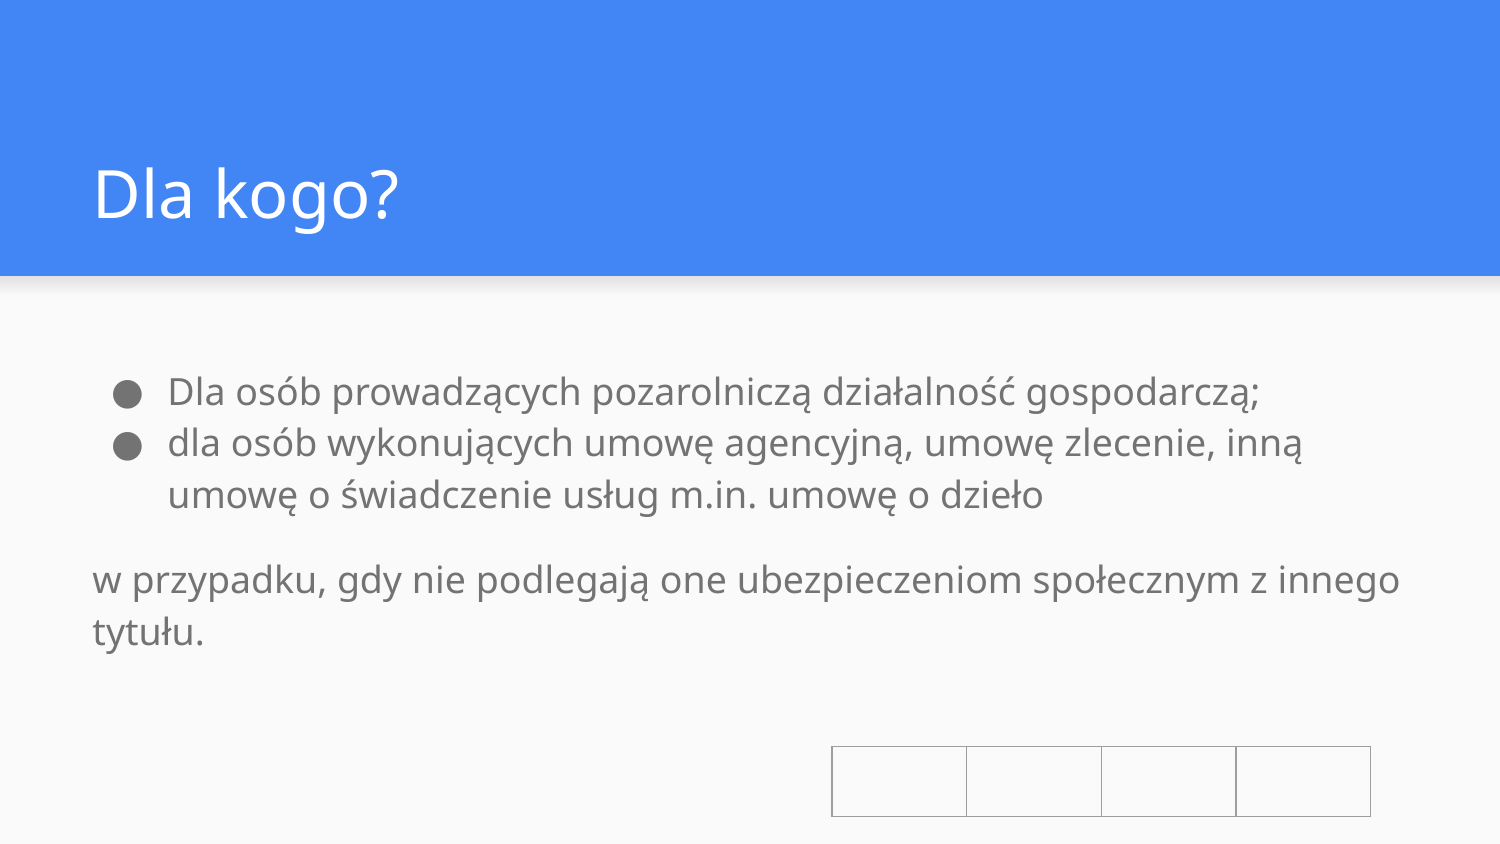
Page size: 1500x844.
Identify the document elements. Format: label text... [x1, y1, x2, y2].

table_header [1102, 747, 1235, 816]
list Dla osób prowadzących pozarolniczą działalność gospodarczą; dla osób wykonujących umowę agencyjną, umowę zlecenie, inną umowę o świadczenie usług m.in. umowę o dzieło w przypadku, gdy nie podlegają one ubezpieczeniom społecznym z innego tytułu. [77, 346, 1420, 760]
table_header [1237, 747, 1370, 816]
table_header [967, 747, 1101, 816]
table_header [833, 747, 966, 816]
title Dla kogo? [77, 121, 1427, 248]
